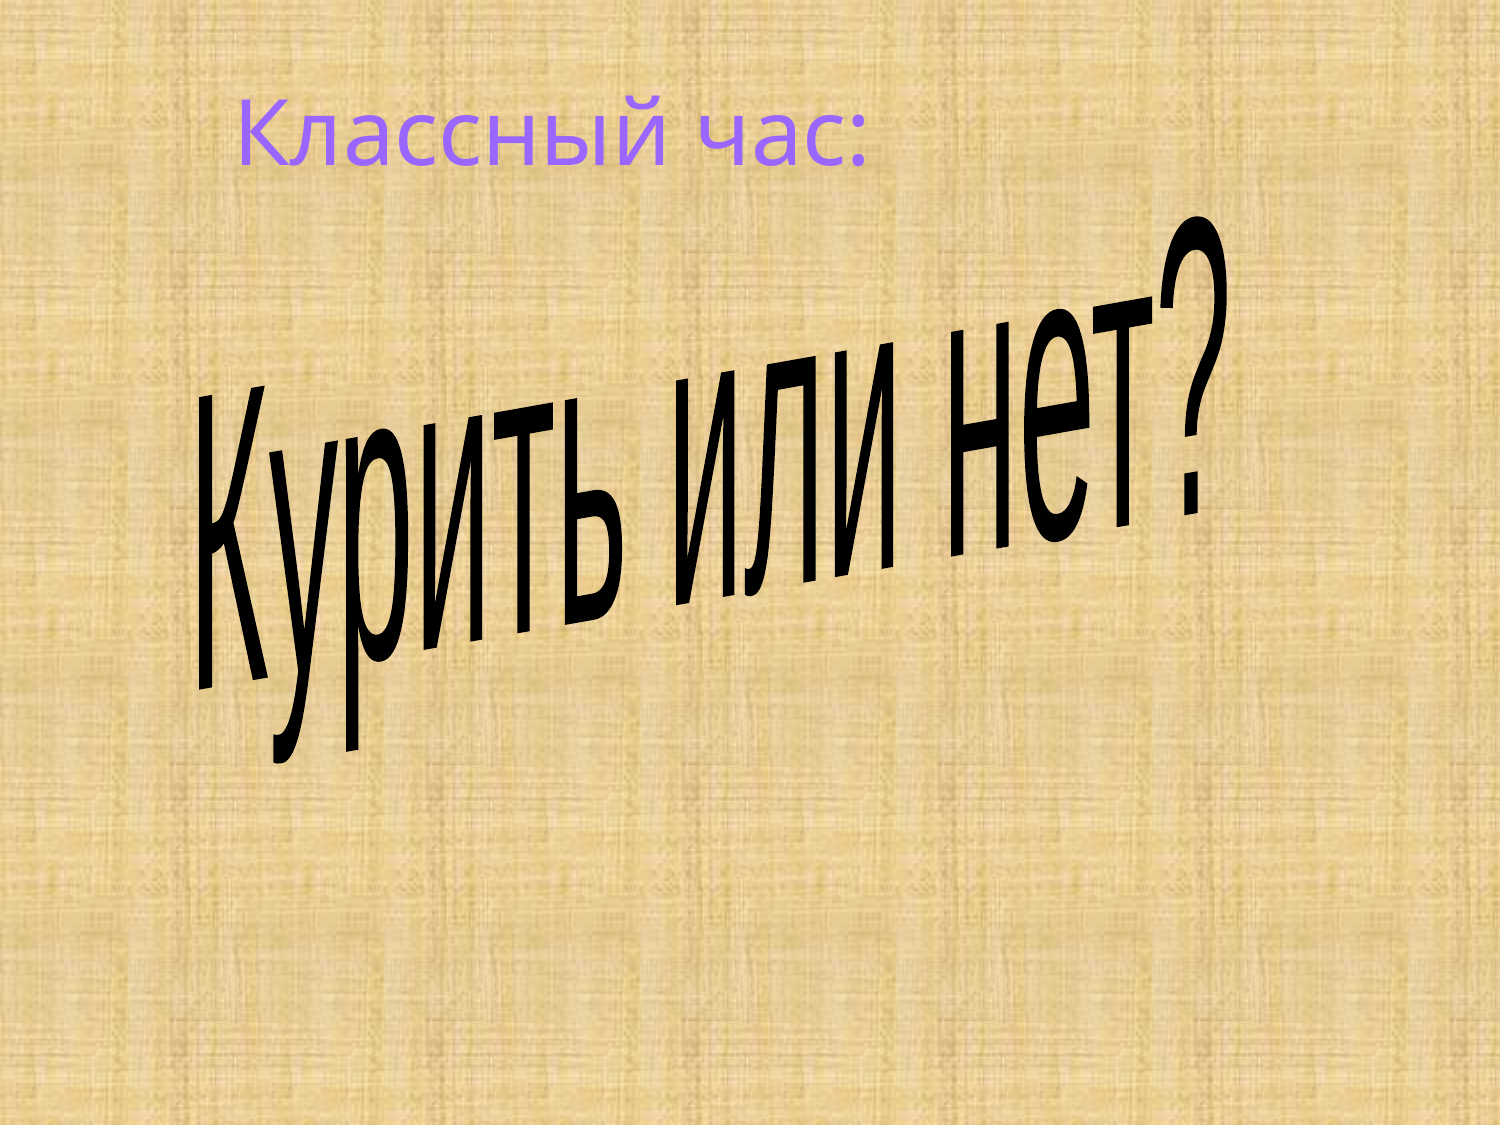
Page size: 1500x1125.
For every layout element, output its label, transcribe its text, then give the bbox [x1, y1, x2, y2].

picture [0, 0, 1500, 1125]
text_box Классный час: [218, 66, 1176, 191]
